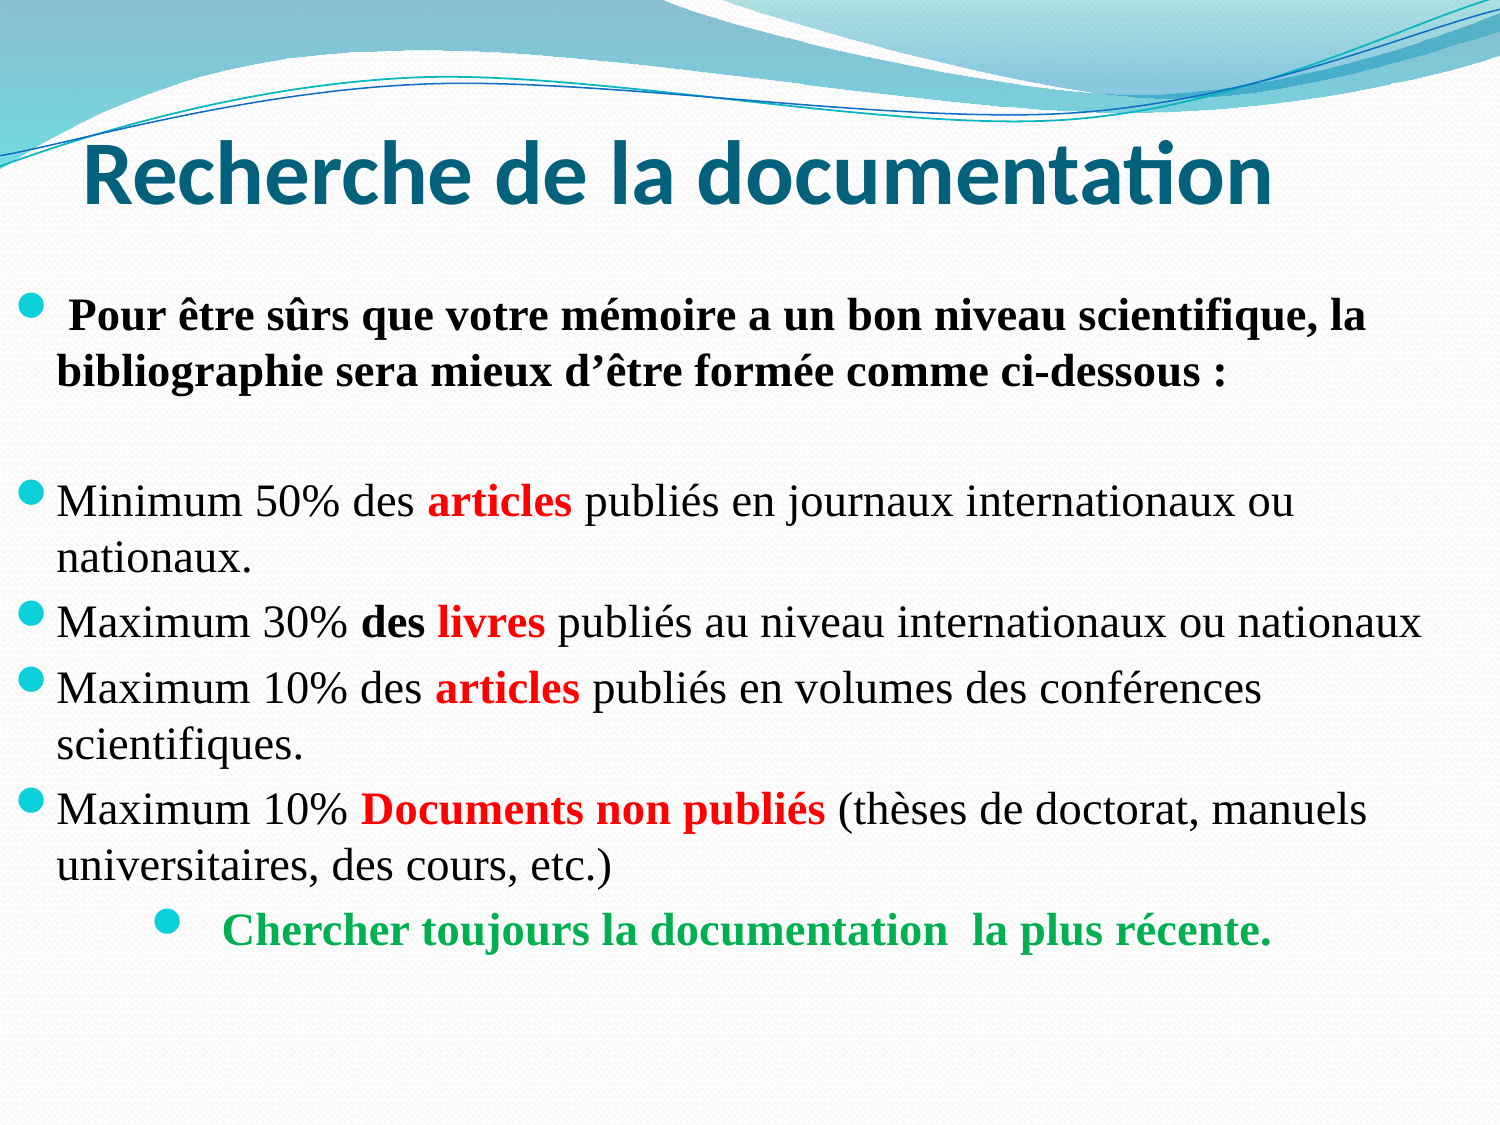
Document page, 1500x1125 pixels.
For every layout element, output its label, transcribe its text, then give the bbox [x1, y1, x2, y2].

title Recherche de la documentation [82, 35, 1432, 210]
list Pour être sûrs que votre mémoire a un bon niveau scientifique, la bibliographie sera mieux d’être formée comme ci-dessous : Minimum 50% des articles publiés en journaux internationaux ou nationaux. Maximum 30% des livres publiés au niveau internationaux ou nationaux Maximum 10% des articles publiés en volumes des conférences scientifiques. Maximum 10% Documents non publiés (thèses de doctorat, manuels universitaires, des cours, etc.) Chercher toujours la documentation la plus récente. [0, 210, 1454, 973]
